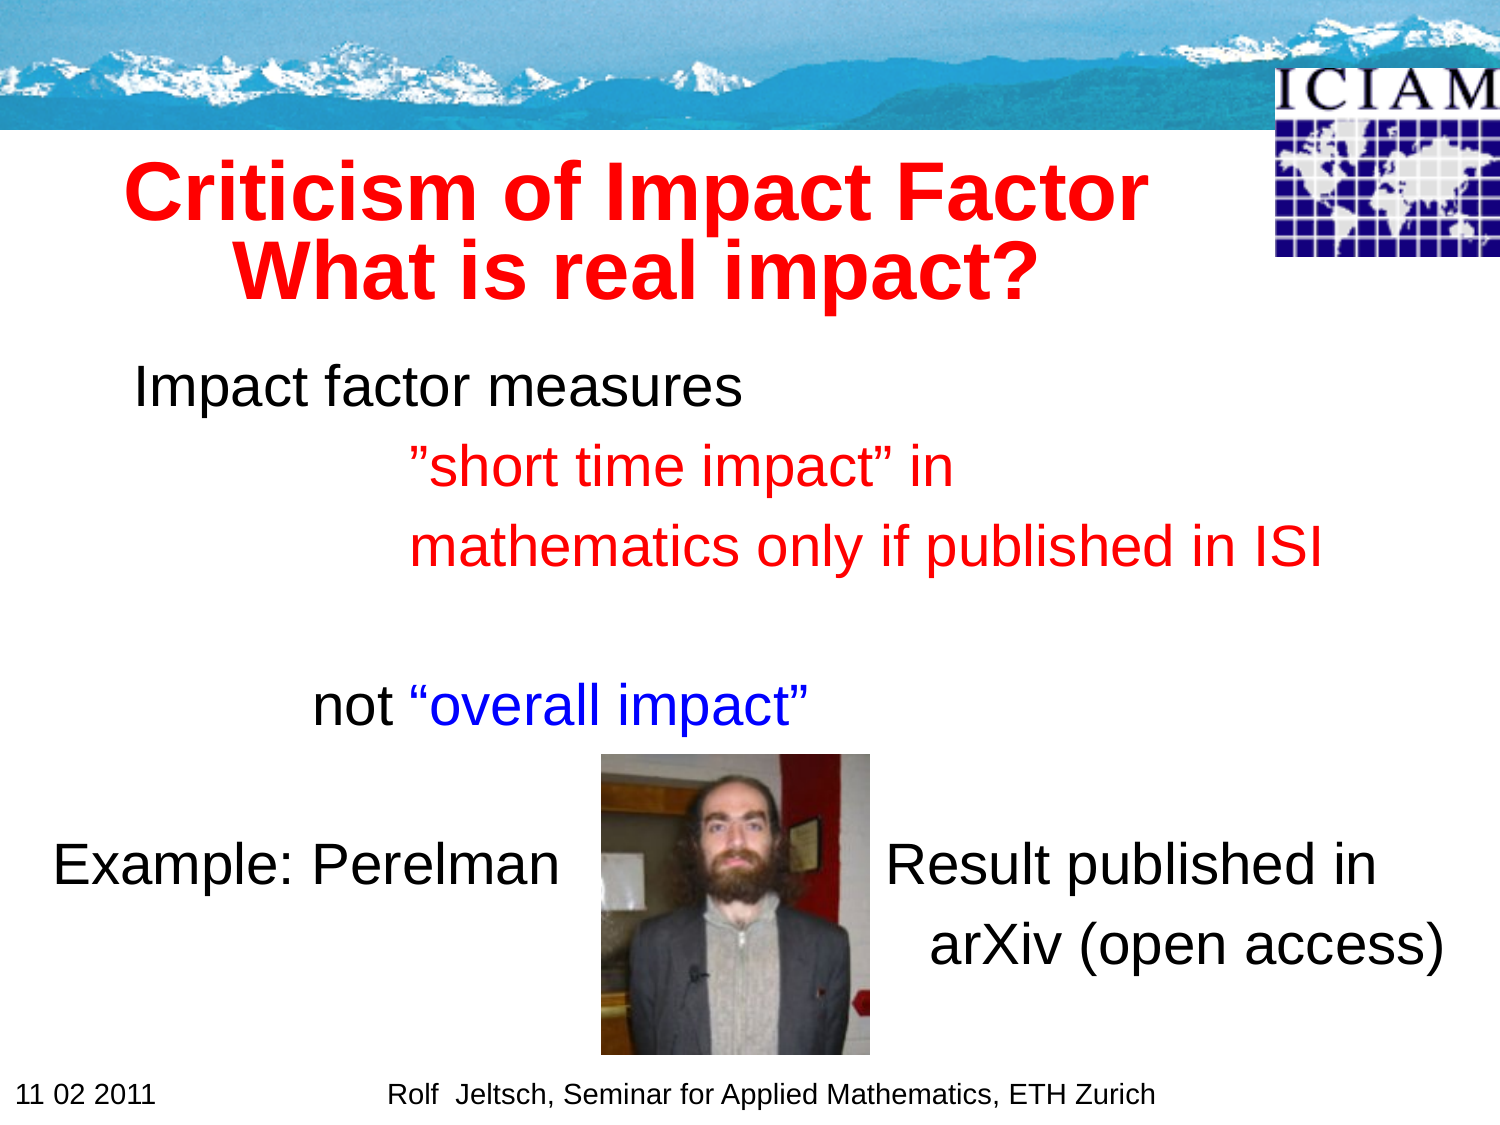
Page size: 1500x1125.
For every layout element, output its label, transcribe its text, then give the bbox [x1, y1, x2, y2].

picture [600, 753, 870, 1055]
list Impact factor measures ”short time impact” in mathematics only if published in ISI not “overall impact” Example: Perelman Result published in arXiv (open access) [37, 262, 1500, 1125]
title Criticism of Impact Factor What is real impact? [0, 158, 1276, 332]
picture [1275, 68, 1500, 257]
